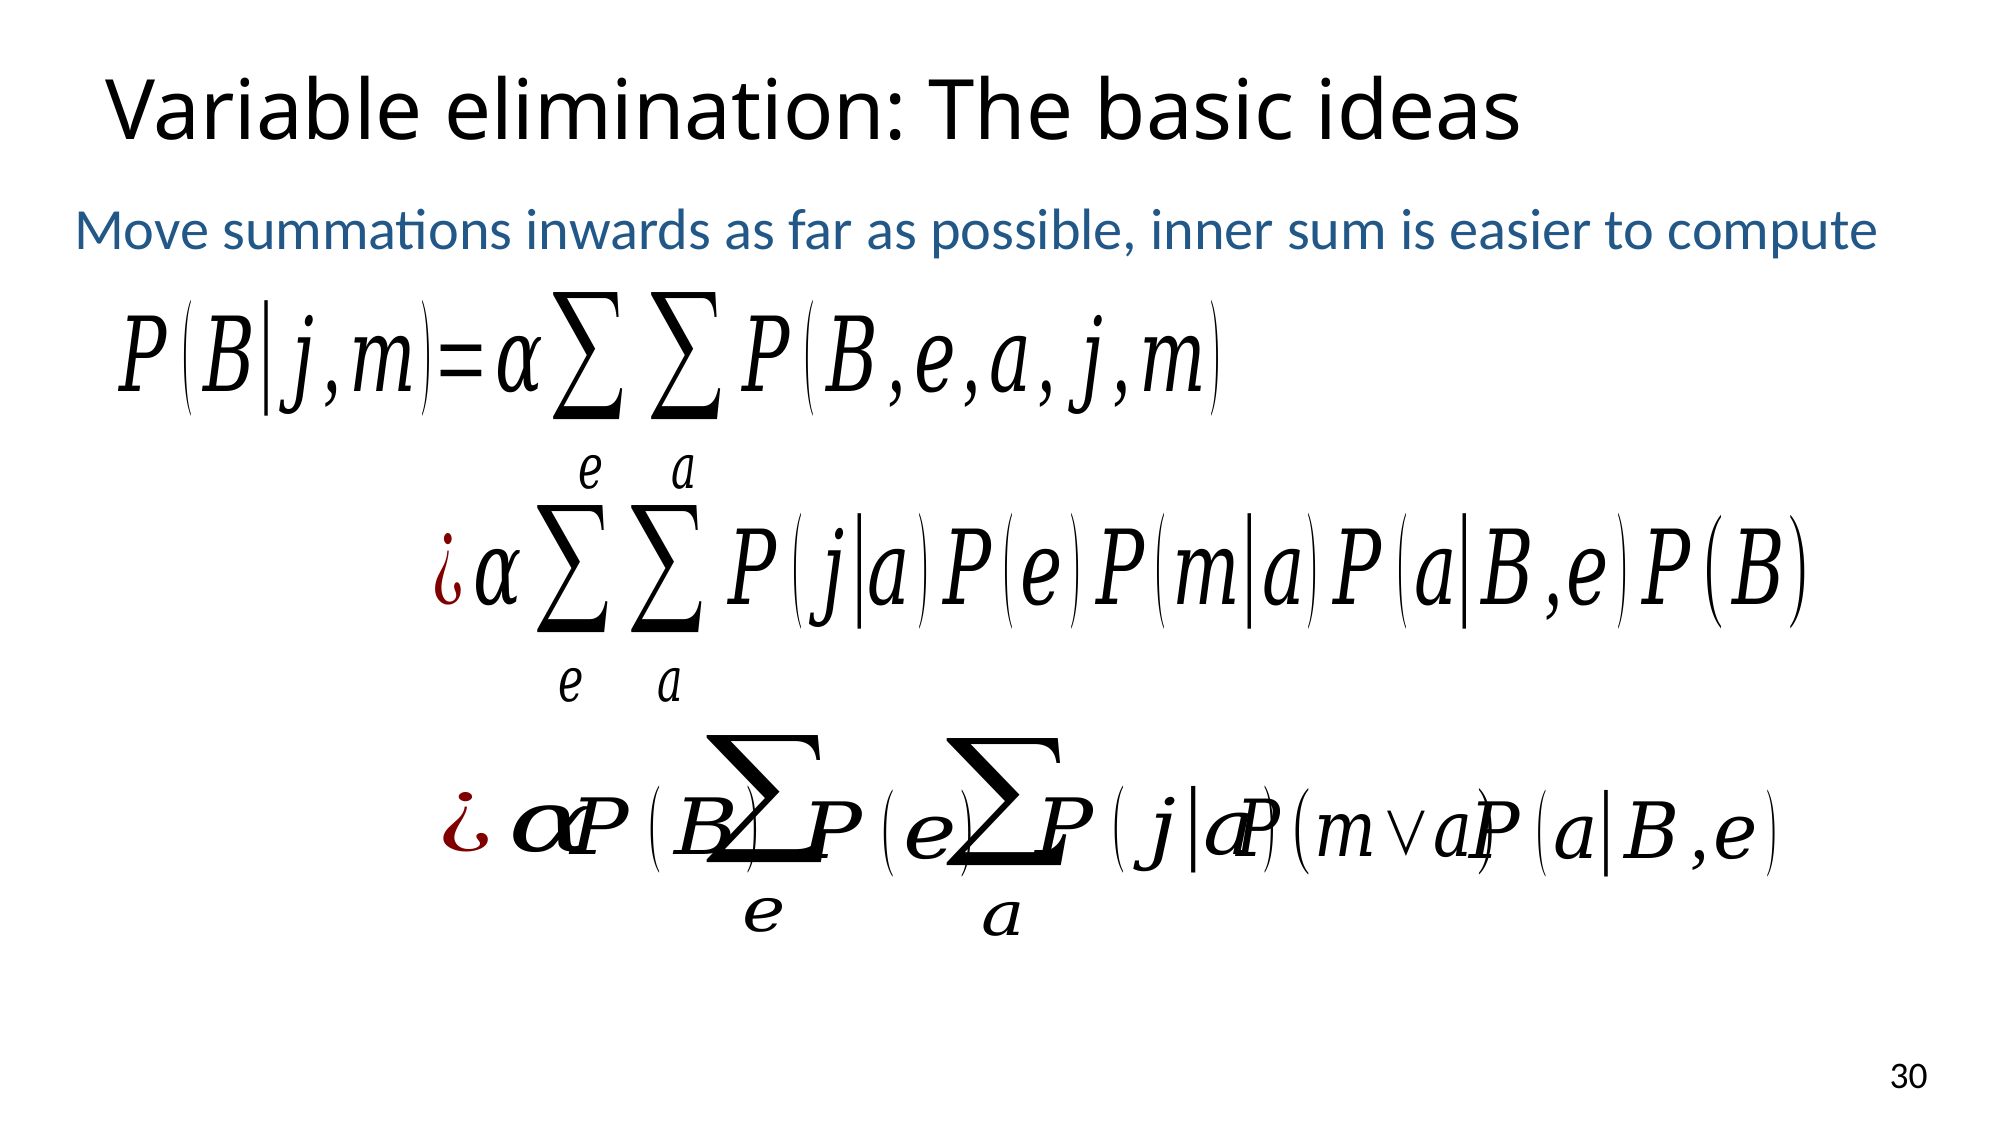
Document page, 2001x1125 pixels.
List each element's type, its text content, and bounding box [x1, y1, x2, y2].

slide_number 30 [1492, 1043, 1943, 1104]
title Variable elimination: The basic ideas [90, 60, 1816, 164]
list Move summations inwards as far as possible, inner sum is easier to compute [59, 191, 1977, 279]
